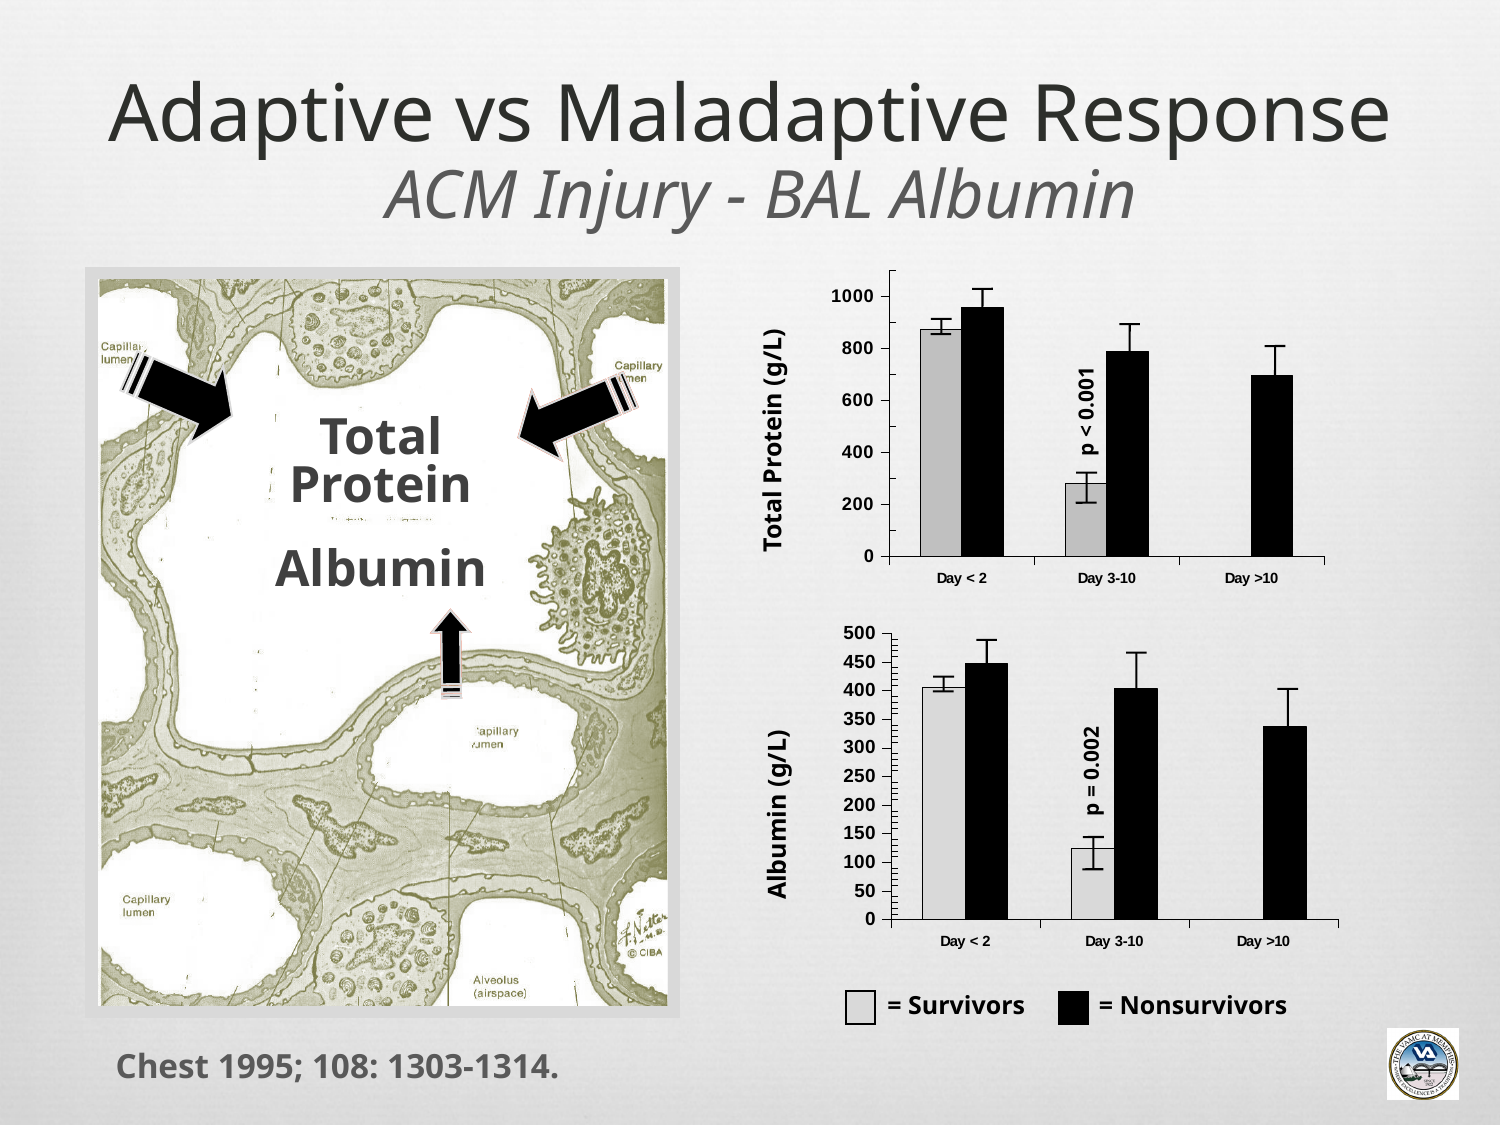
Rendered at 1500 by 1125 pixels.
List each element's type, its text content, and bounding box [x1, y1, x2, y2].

picture [1387, 1028, 1459, 1100]
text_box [748, 245, 1339, 1028]
picture [97, 278, 669, 1007]
title Adaptive vs Maladaptive Response ACM Injury - BAL Albumin [51, 54, 1474, 242]
text_box Chest 1995; 108: 1303-1314. [100, 1045, 575, 1086]
